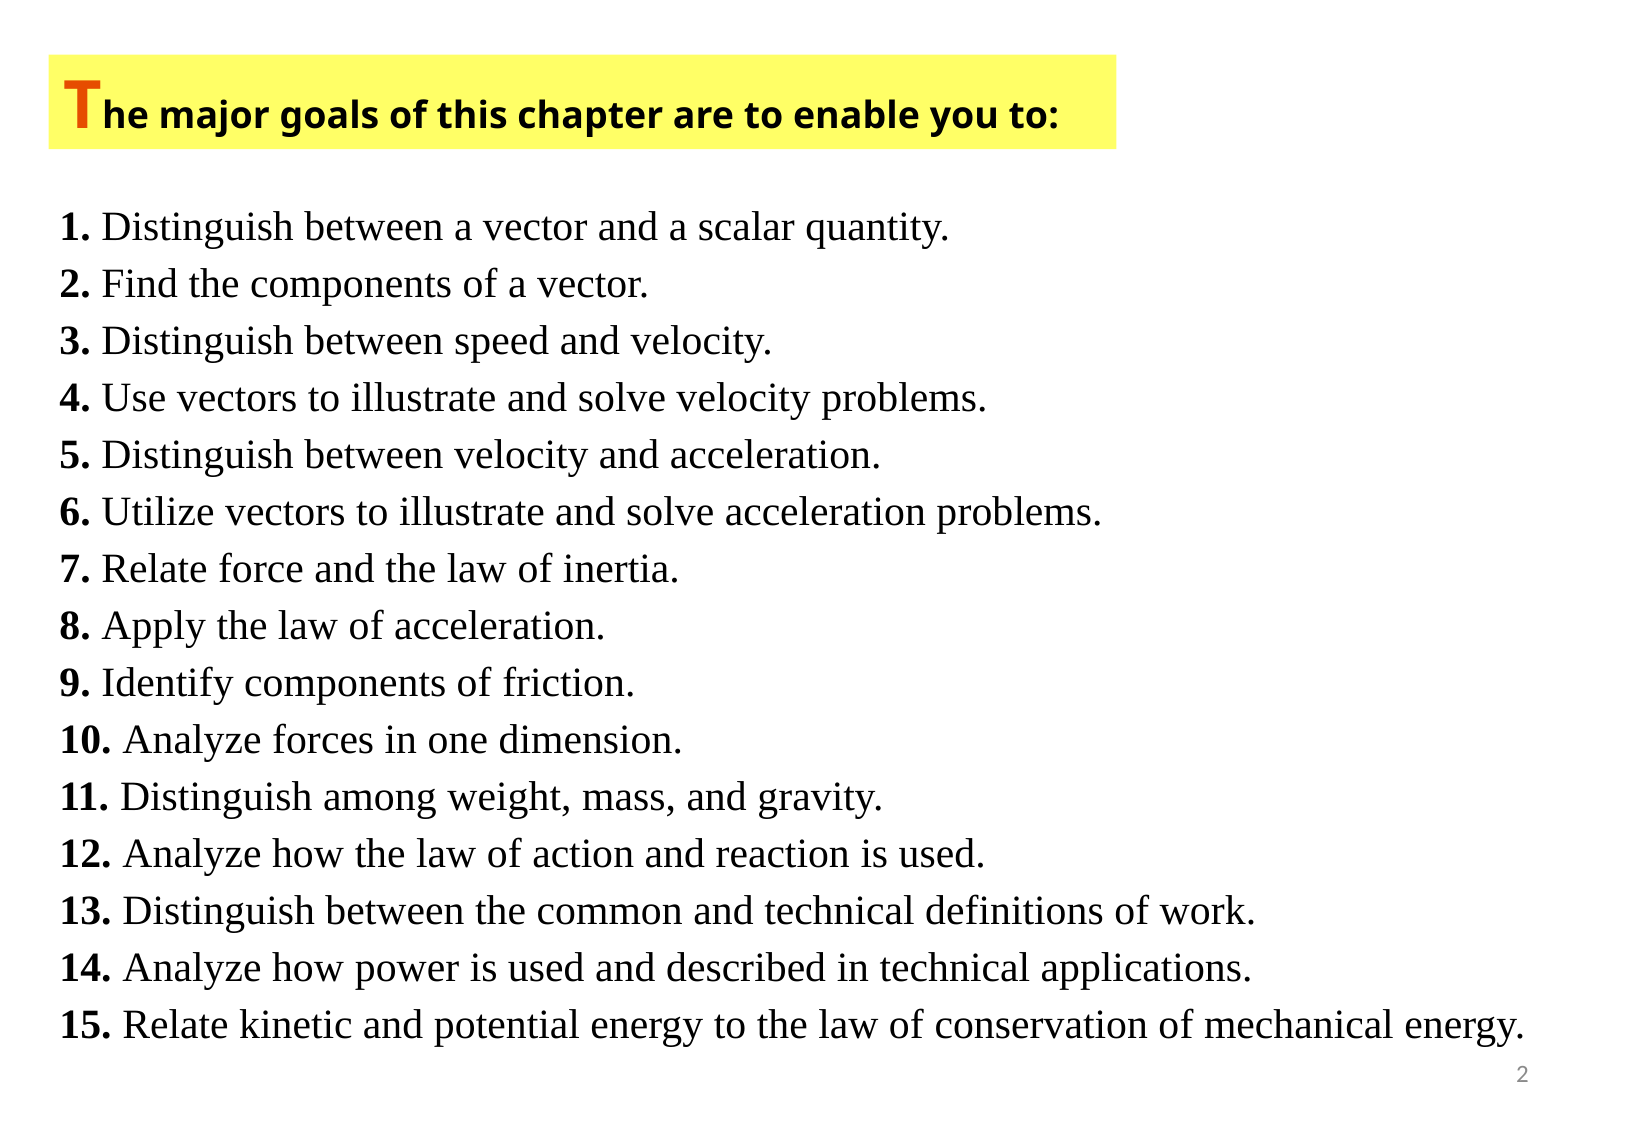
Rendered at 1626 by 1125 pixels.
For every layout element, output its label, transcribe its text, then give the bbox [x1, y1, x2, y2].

text_box 1. Distinguish between a vector and a scalar quantity. 2. Find the components of a vector. 3. Distinguish between speed and velocity. 4. Use vectors to illustrate and solve velocity problems. 5. Distinguish between velocity and acceleration. 6. Utilize vectors to illustrate and solve acceleration problems. 7. Relate force and the law of inertia. 8. Apply the law of acceleration. 9. Identify components of friction. 10. Analyze forces in one dimension. 11. Distinguish among weight, mass, and gravity. 12. Analyze how the law of action and reaction is used. 13. Distinguish between the common and technical definitions of work. 14. Analyze how power is used and described in technical applications. 15. Relate kinetic and potential energy to the law of conservation of mechanical energy. [44, 184, 1557, 1055]
text_box The major goals of this chapter are to enable you to: [48, 54, 1117, 150]
slide_number 2 [1164, 1042, 1544, 1103]
